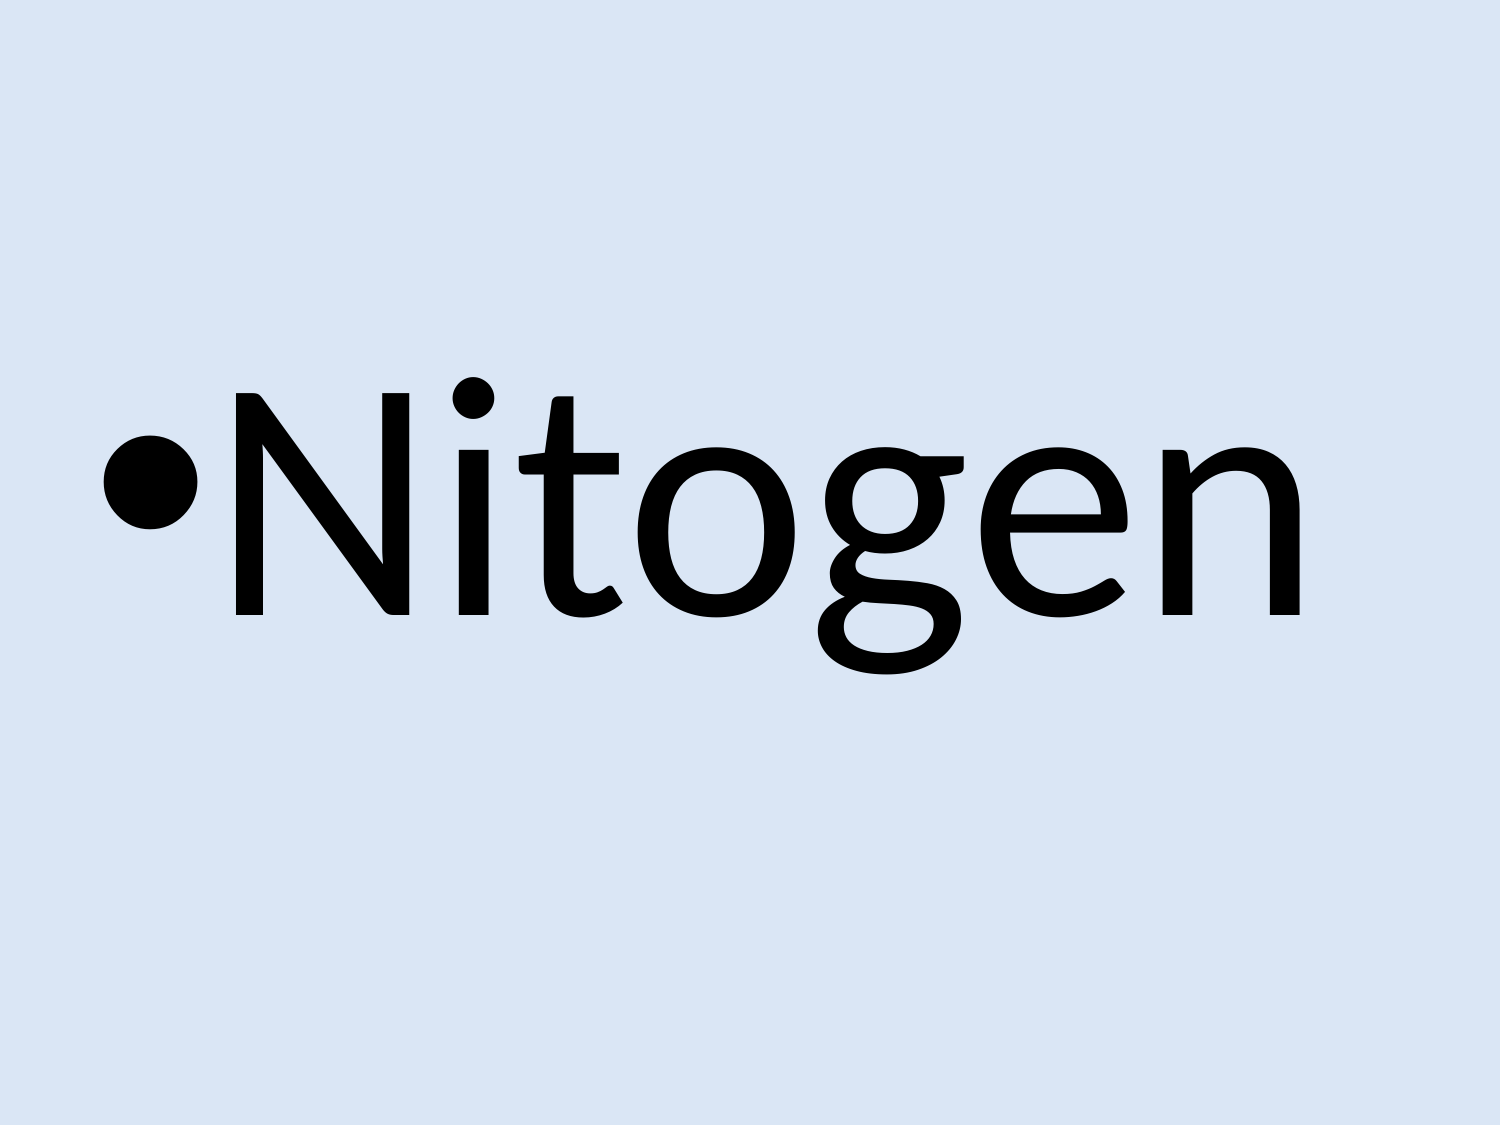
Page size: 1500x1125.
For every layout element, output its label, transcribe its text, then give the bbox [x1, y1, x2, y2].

list Nitogen [75, 262, 1425, 1005]
